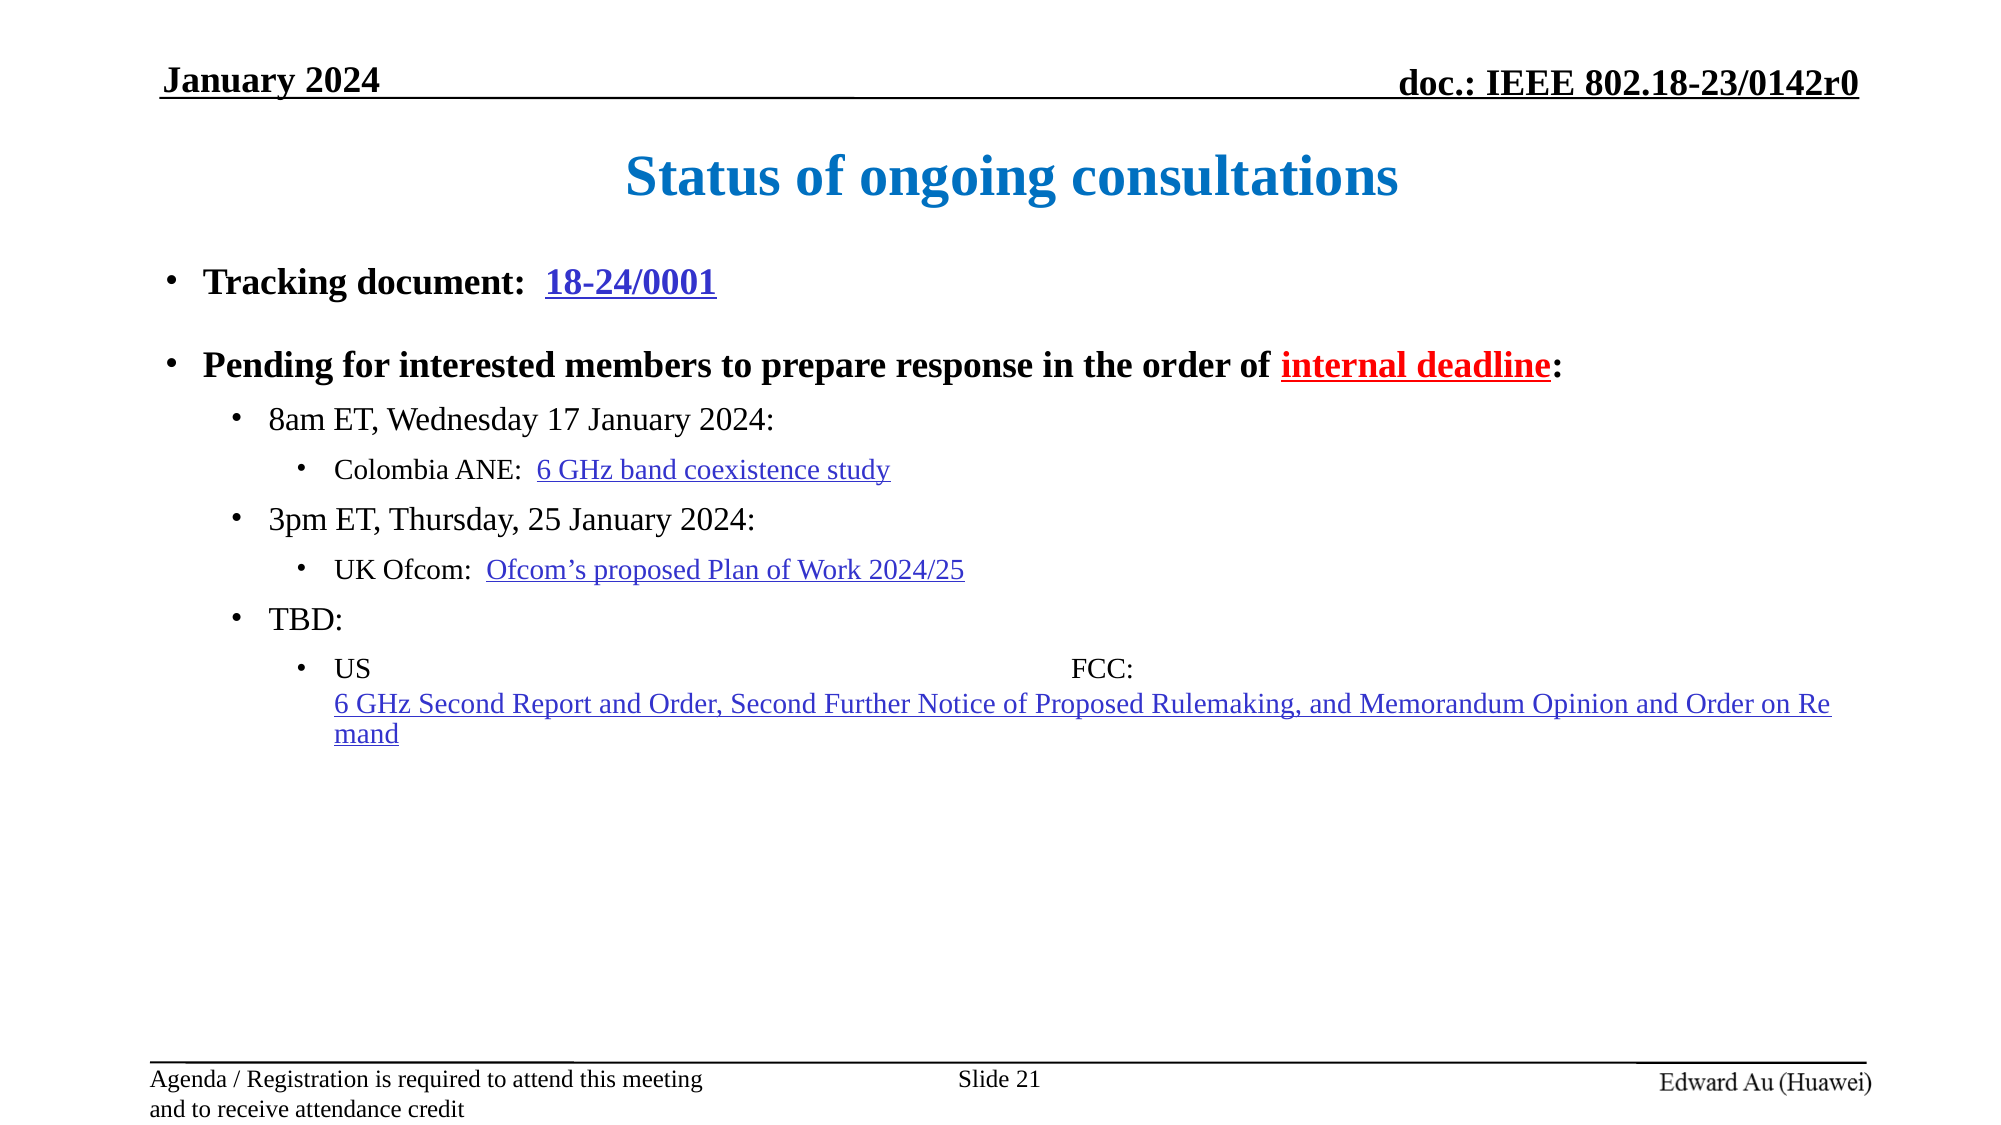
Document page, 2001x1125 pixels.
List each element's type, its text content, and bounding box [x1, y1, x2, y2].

picture [1174, 1058, 1887, 1113]
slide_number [162, 54, 663, 101]
list Tracking document: 18-24/0001 Pending for interested members to prepare response in the order of internal deadline: 8am ET, Wednesday 17 January 2024: Colombia ANE: 6 GHz band coexistence study 3pm ET, Thursday, 25 January 2024: UK Ofcom: Ofcom’s proposed Plan of Work 2024/25 TBD: US FCC: 6 GHz Second Report and Order, Second Further Notice of Proposed Rulemaking, and Memorandum Opinion and Order on Remand [149, 249, 1869, 988]
title Status of ongoing consultations [162, 99, 1864, 246]
slide_number Slide 21 [933, 1061, 1067, 1123]
